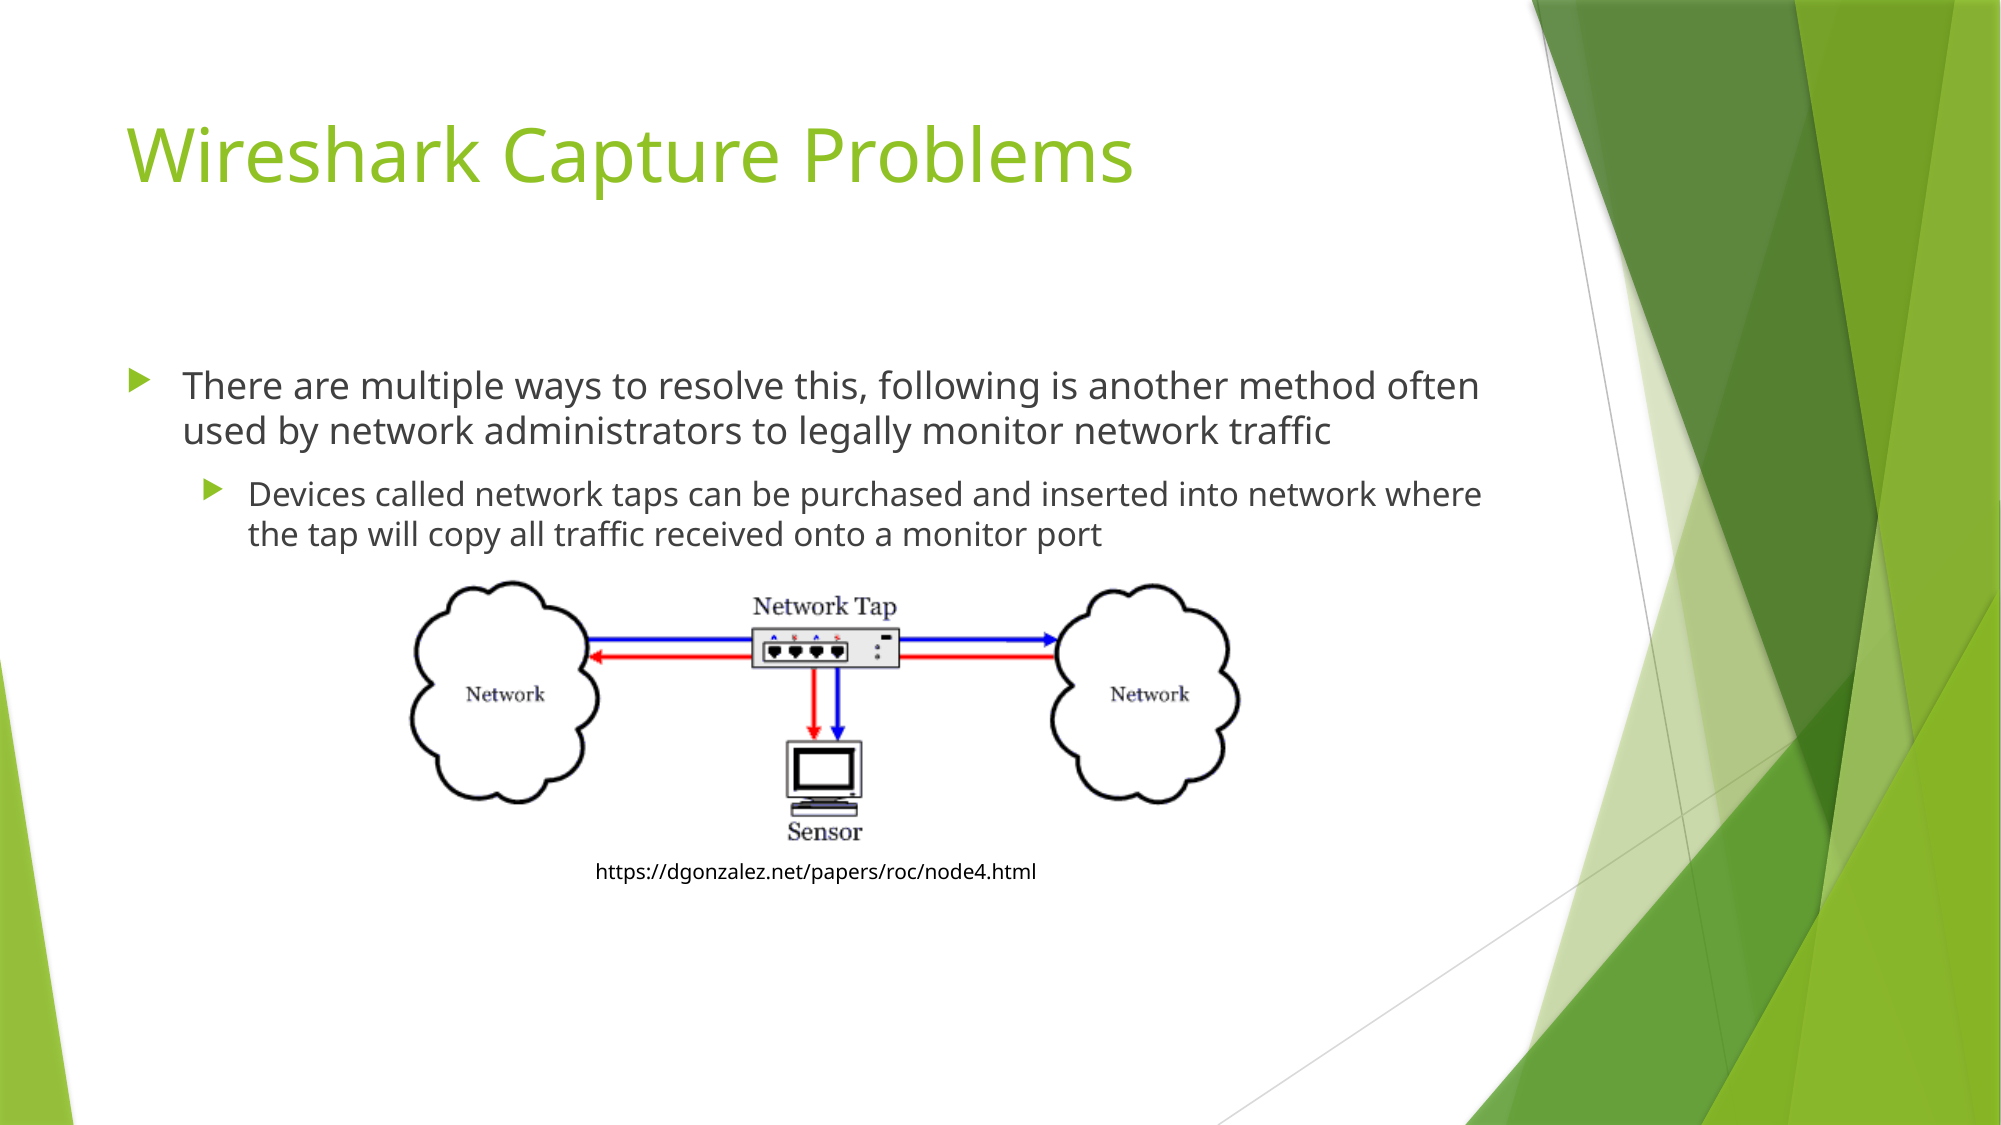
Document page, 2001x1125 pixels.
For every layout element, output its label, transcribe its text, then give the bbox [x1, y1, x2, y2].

text_box https://dgonzalez.net/papers/roc/node4.html [580, 859, 1052, 892]
picture [383, 570, 1271, 850]
list There are multiple ways to resolve this, following is another method often used by network administrators to legally monitor network traffic Devices called network taps can be purchased and inserted into network where the tap will copy all traffic received onto a monitor port [111, 354, 1522, 992]
title Wireshark Capture Problems [111, 99, 1522, 317]
